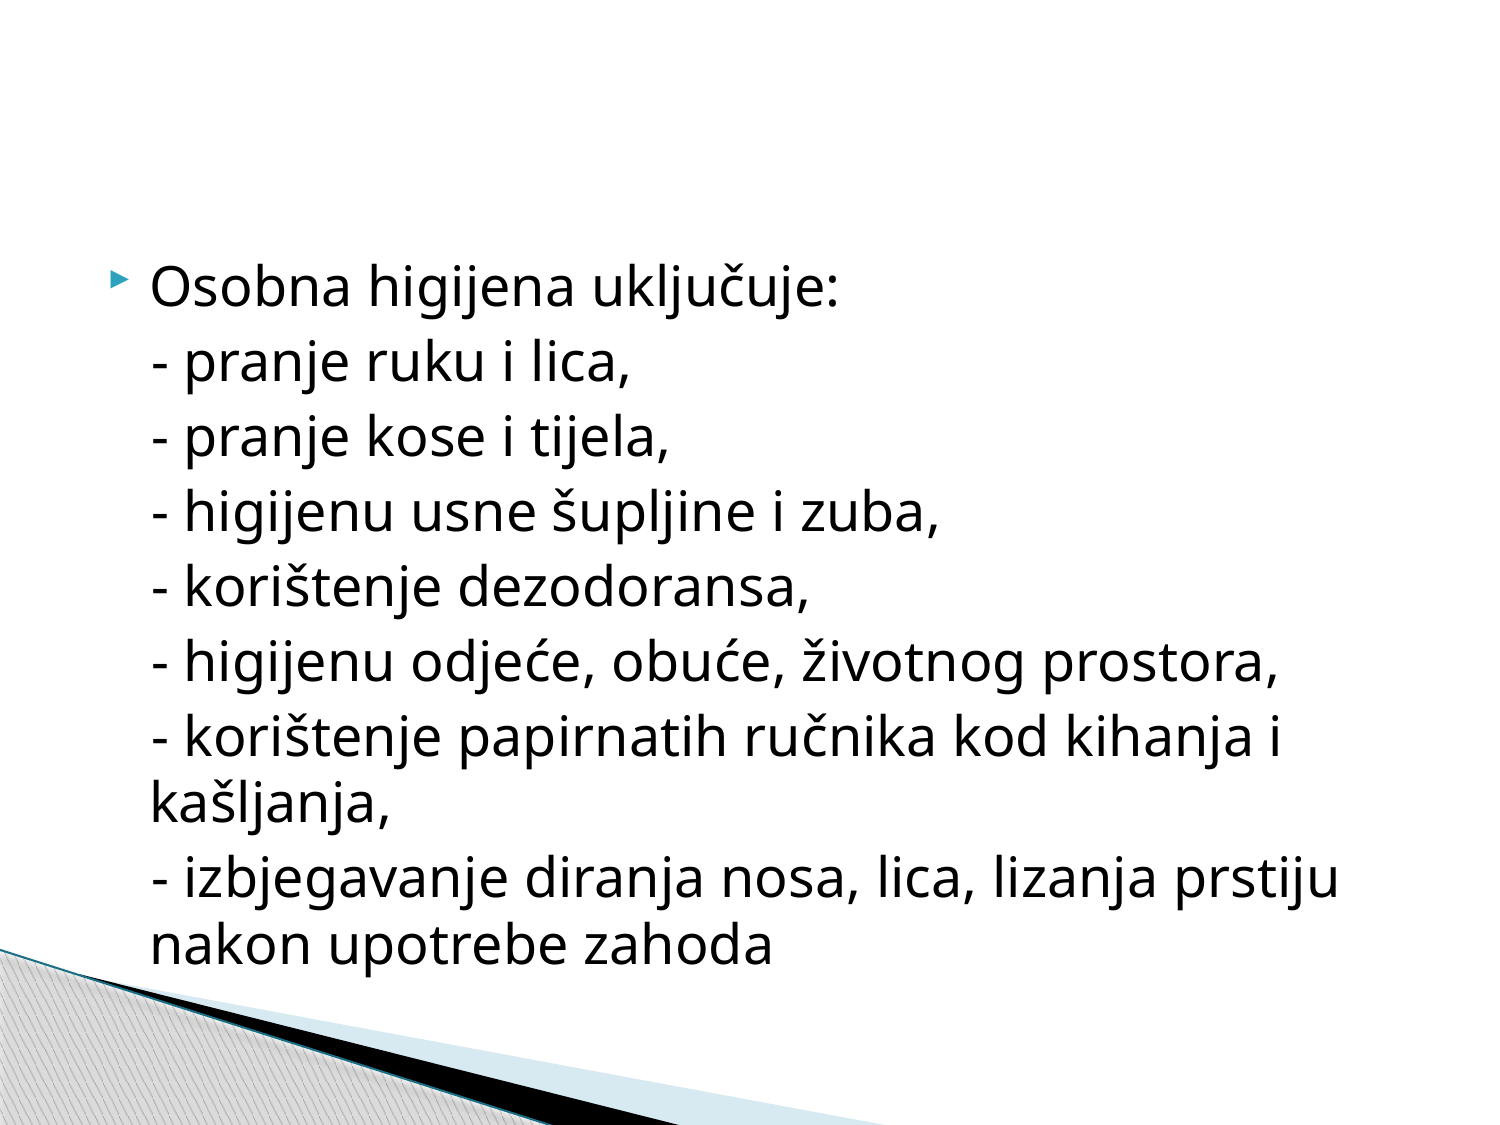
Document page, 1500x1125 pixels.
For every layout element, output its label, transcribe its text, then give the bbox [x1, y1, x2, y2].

list Osobna higijena uključuje: - pranje ruku i lica, - pranje kose i tijela, - higijenu usne šupljine i zuba, - korištenje dezodoransa, - higijenu odjeće, obuće, životnog prostora, - korištenje papirnatih ručnika kod kihanja i kašljanja, - izbjegavanje diranja nosa, lica, lizanja prstiju nakon upotrebe zahoda [75, 243, 1425, 986]
